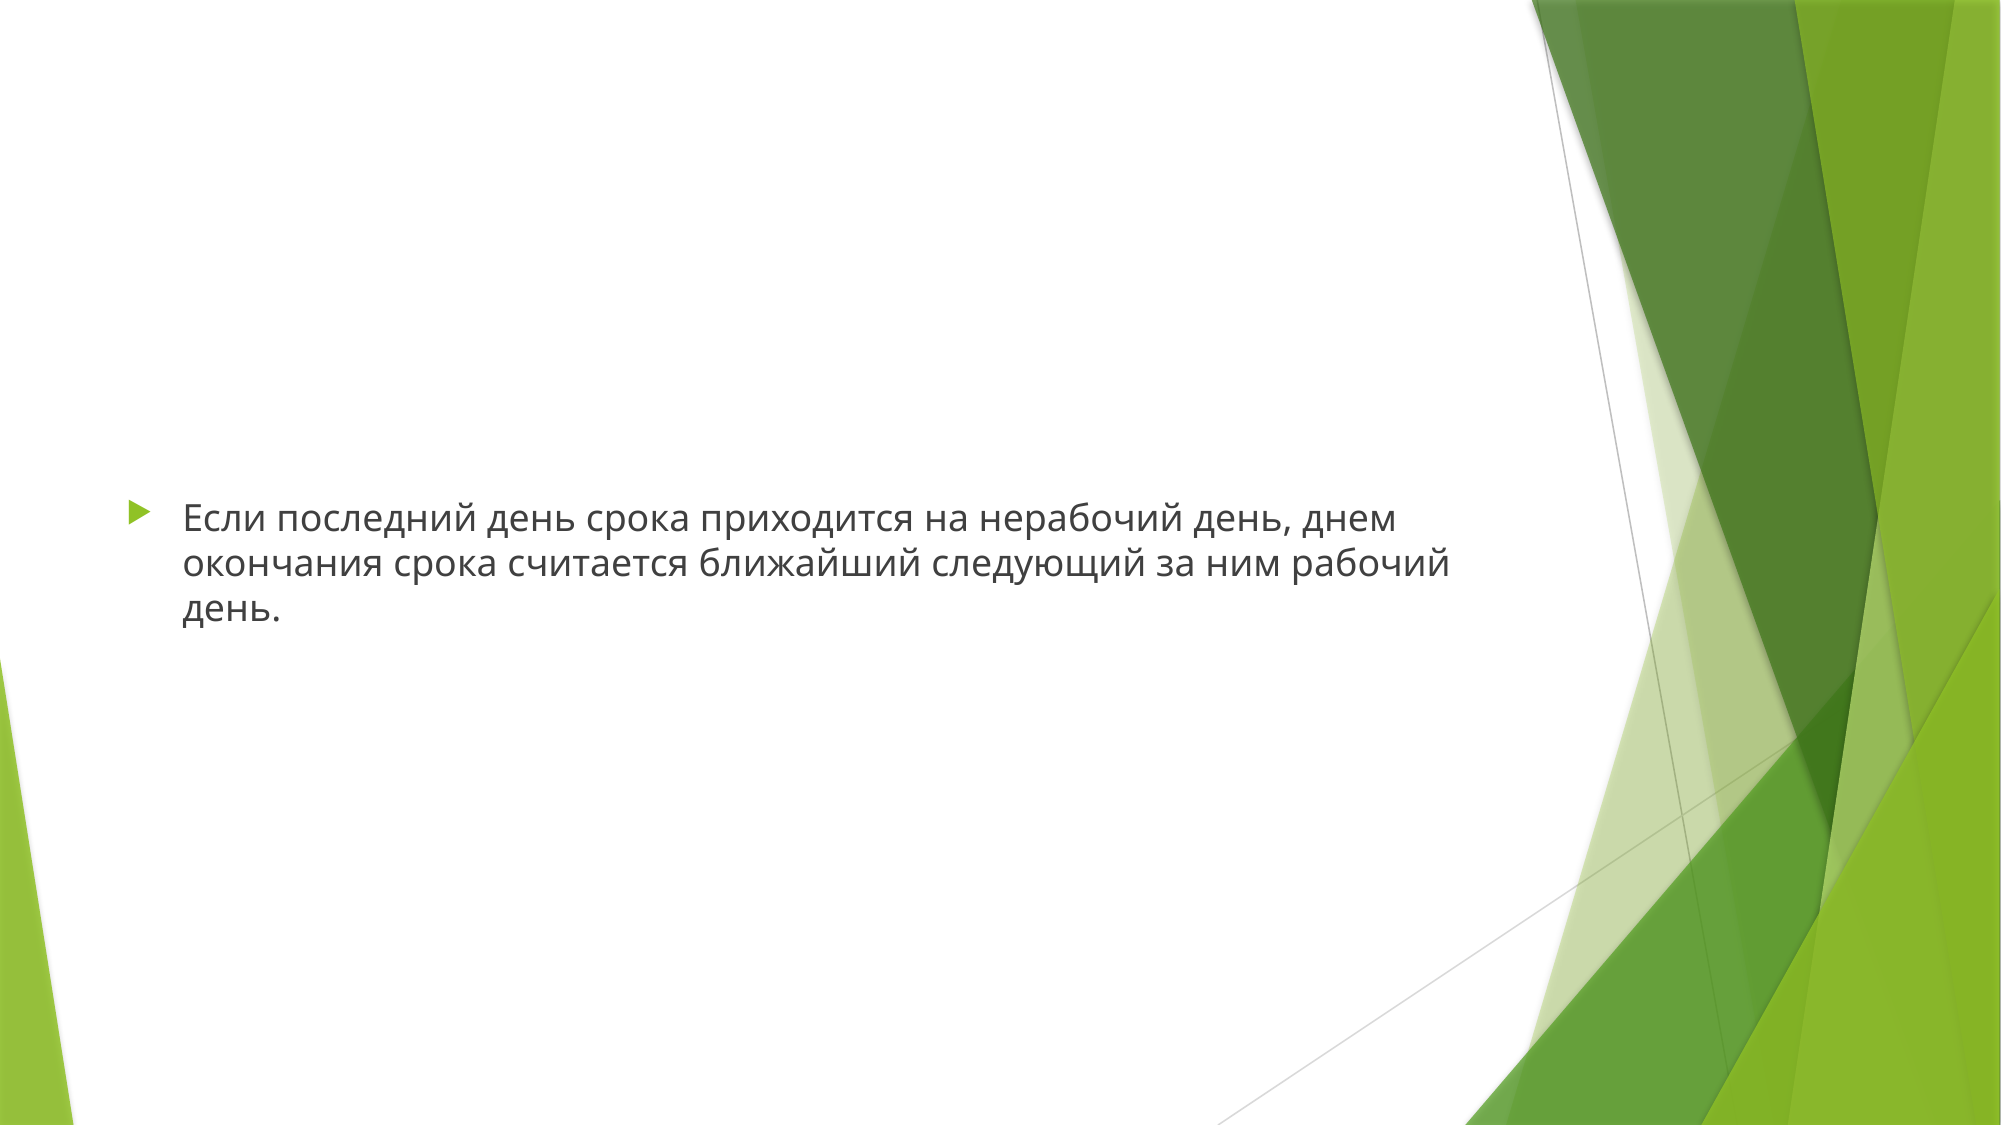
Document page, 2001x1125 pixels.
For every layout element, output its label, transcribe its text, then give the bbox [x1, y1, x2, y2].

list Если последний день срока приходится на нерабочий день, днем окончания срока считается ближайший следующий за ним рабочий день. [111, 354, 1522, 992]
